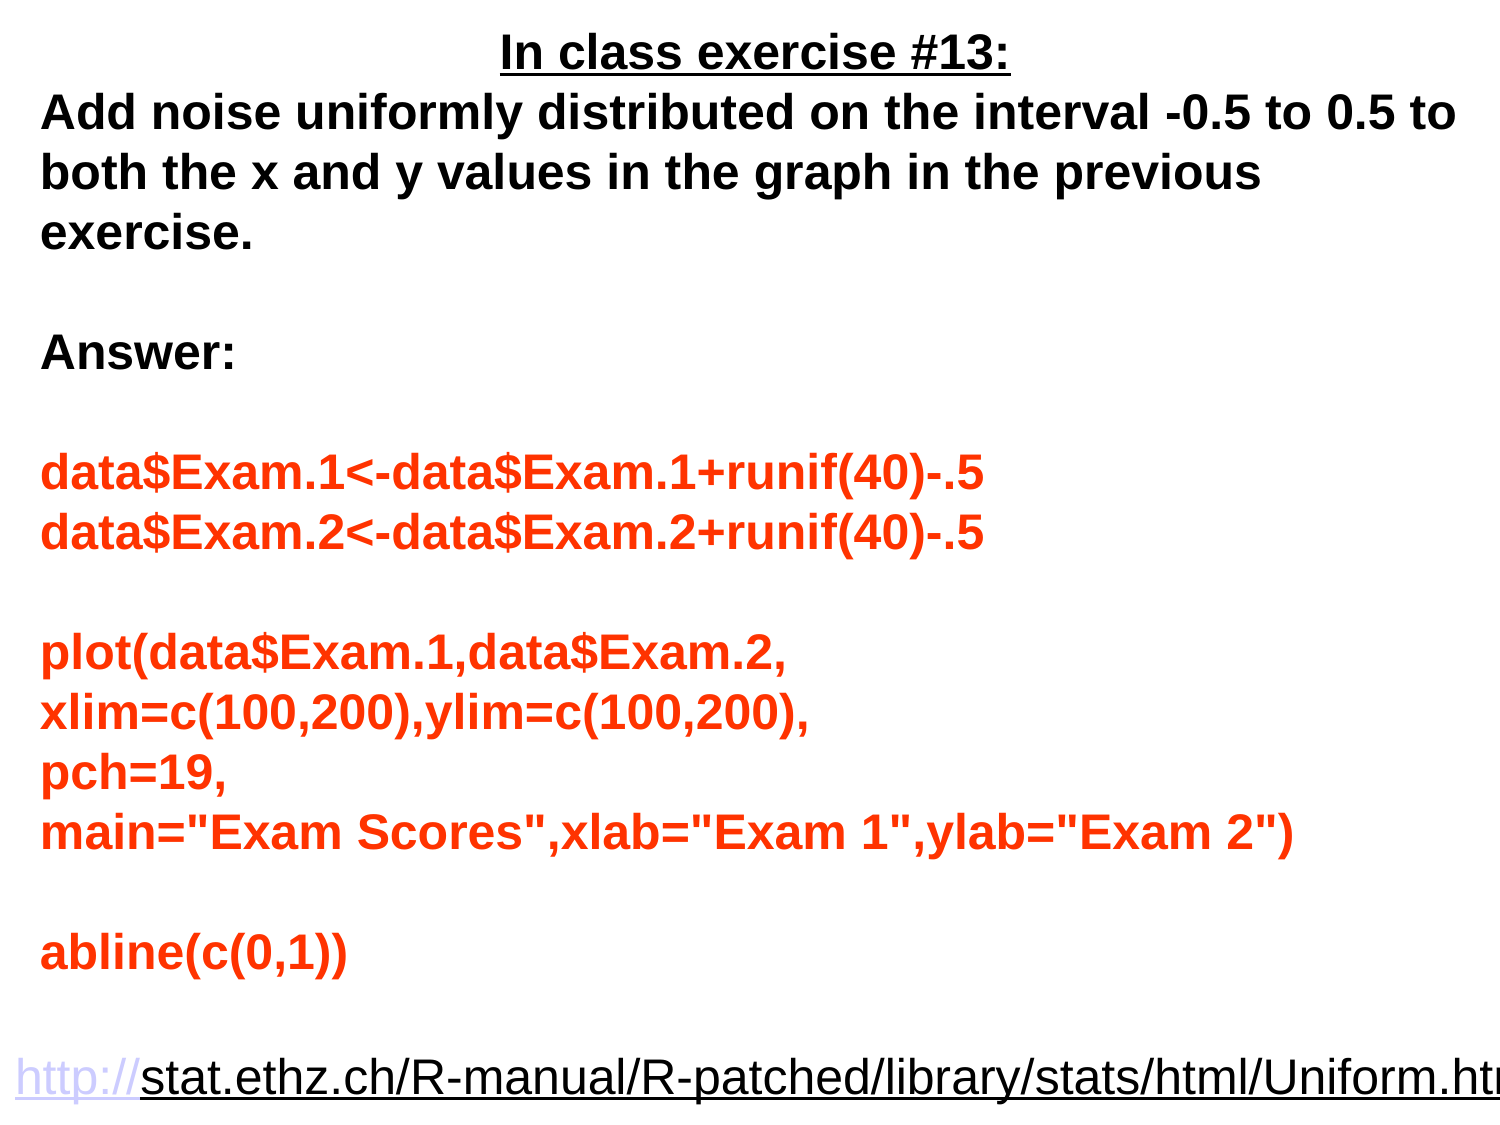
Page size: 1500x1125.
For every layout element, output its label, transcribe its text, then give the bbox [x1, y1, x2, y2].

text_box In class exercise #13: Add noise uniformly distributed on the interval -0.5 to 0.5 to both the x and y values in the graph in the previous exercise. Answer: data$Exam.1<-data$Exam.1+runif(40)-.5 data$Exam.2<-data$Exam.2+runif(40)-.5 plot(data$Exam.1,data$Exam.2, xlim=c(100,200),ylim=c(100,200), pch=19, main="Exam Scores",xlab="Exam 1",ylab="Exam 2") abline(c(0,1)) [24, 12, 1486, 986]
text_box http://stat.ethz.ch/R-manual/R-patched/library/stats/html/Uniform.html [0, 1036, 1500, 1112]
